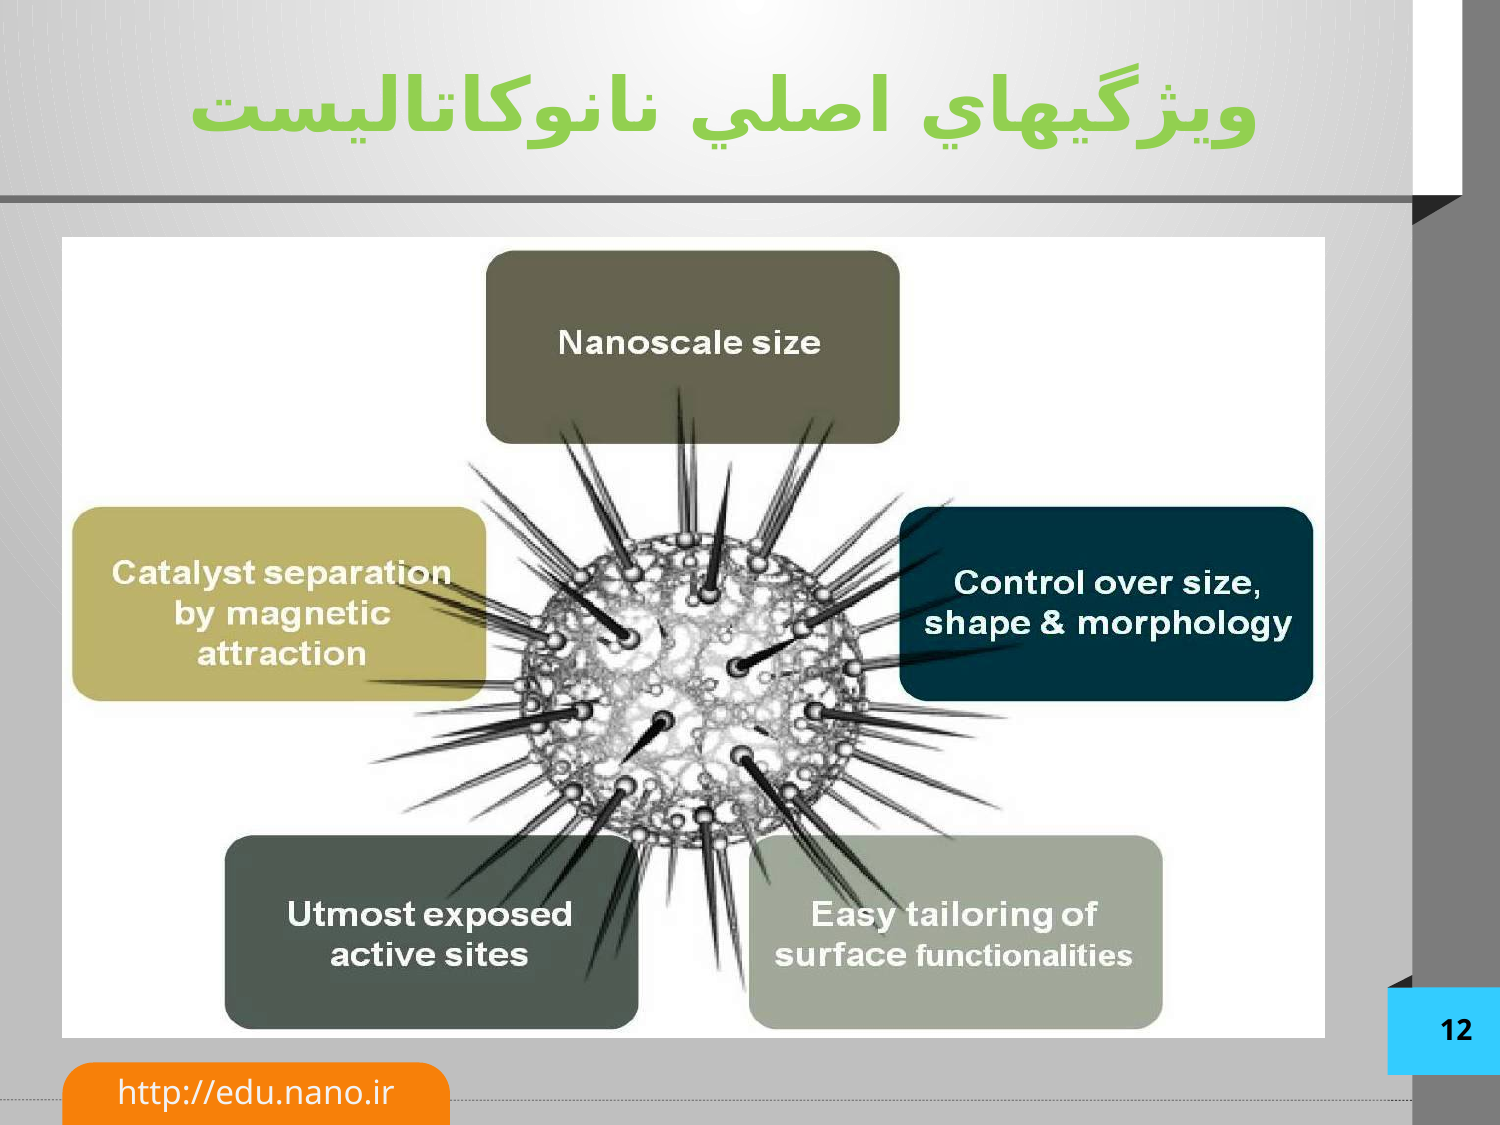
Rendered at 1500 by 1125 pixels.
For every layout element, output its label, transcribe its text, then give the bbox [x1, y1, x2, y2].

slide_number 12 [1412, 992, 1500, 1068]
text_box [62, 237, 1326, 1038]
title ويژگيهاي اصلي نانوكاتاليست [37, 26, 1413, 177]
